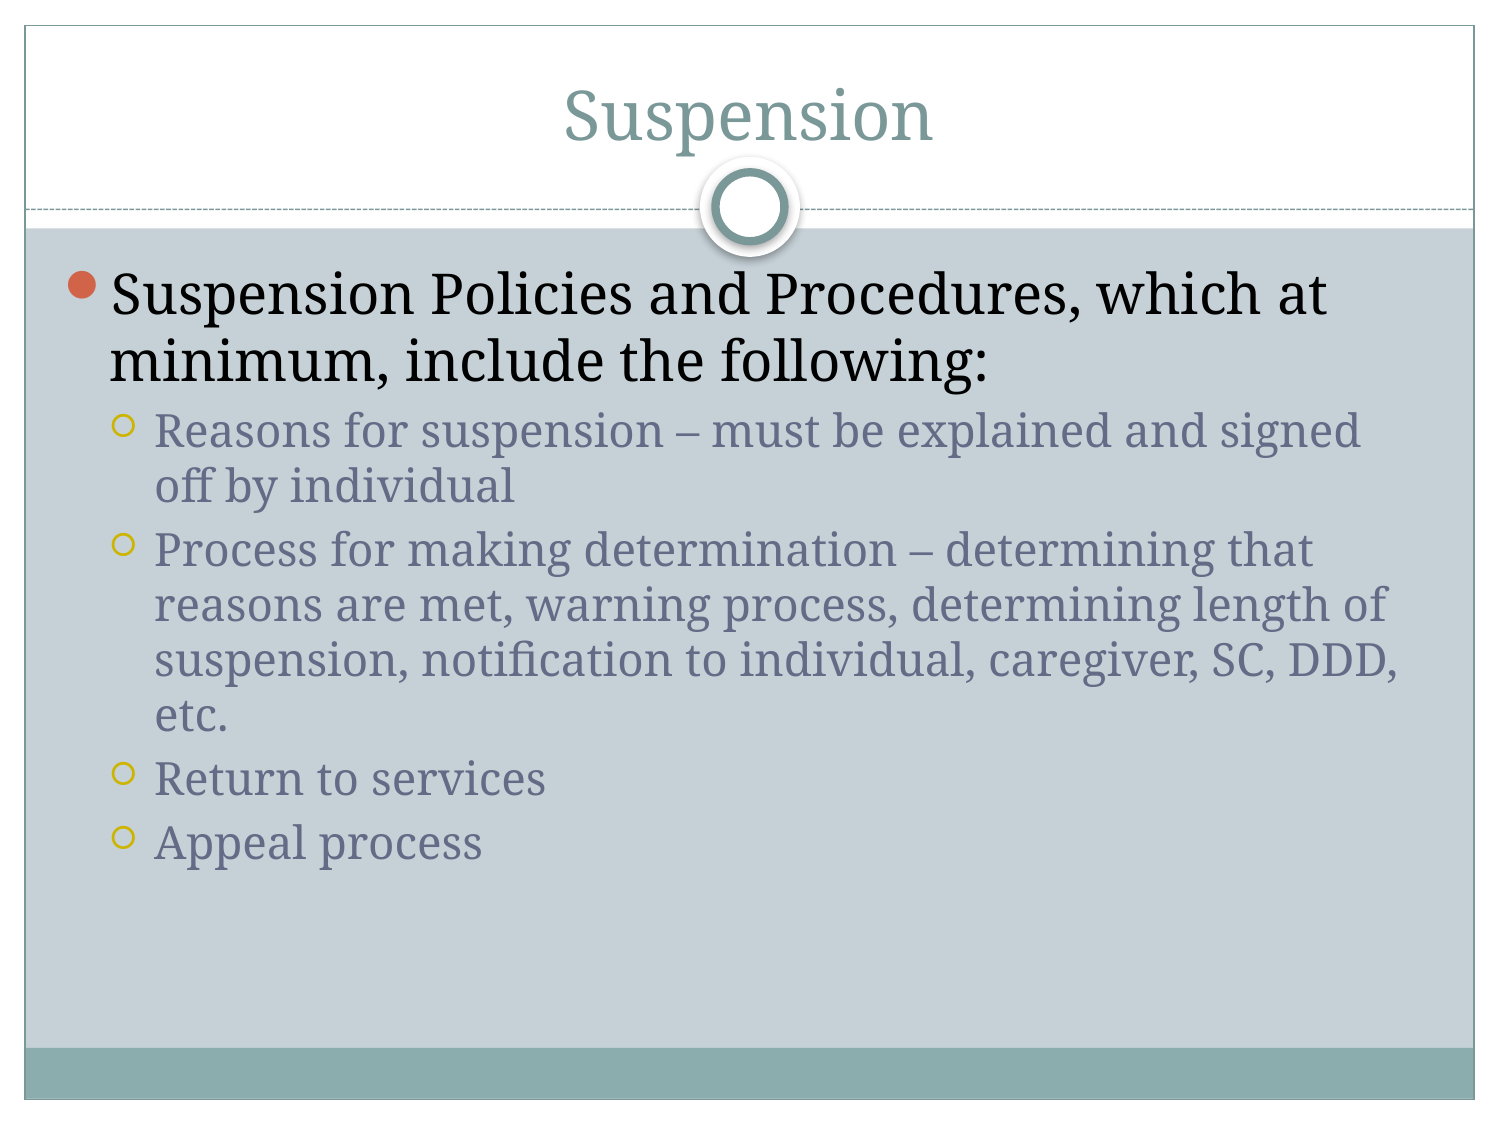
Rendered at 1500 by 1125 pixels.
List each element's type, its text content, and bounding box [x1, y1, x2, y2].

list Suspension Policies and Procedures, which at minimum, include the following: Reasons for suspension – must be explained and signed off by individual Process for making determination – determining that reasons are met, warning process, determining length of suspension, notification to individual, caregiver, SC, DDD, etc. Return to services Appeal process [49, 250, 1445, 1001]
title Suspension [49, 37, 1450, 162]
